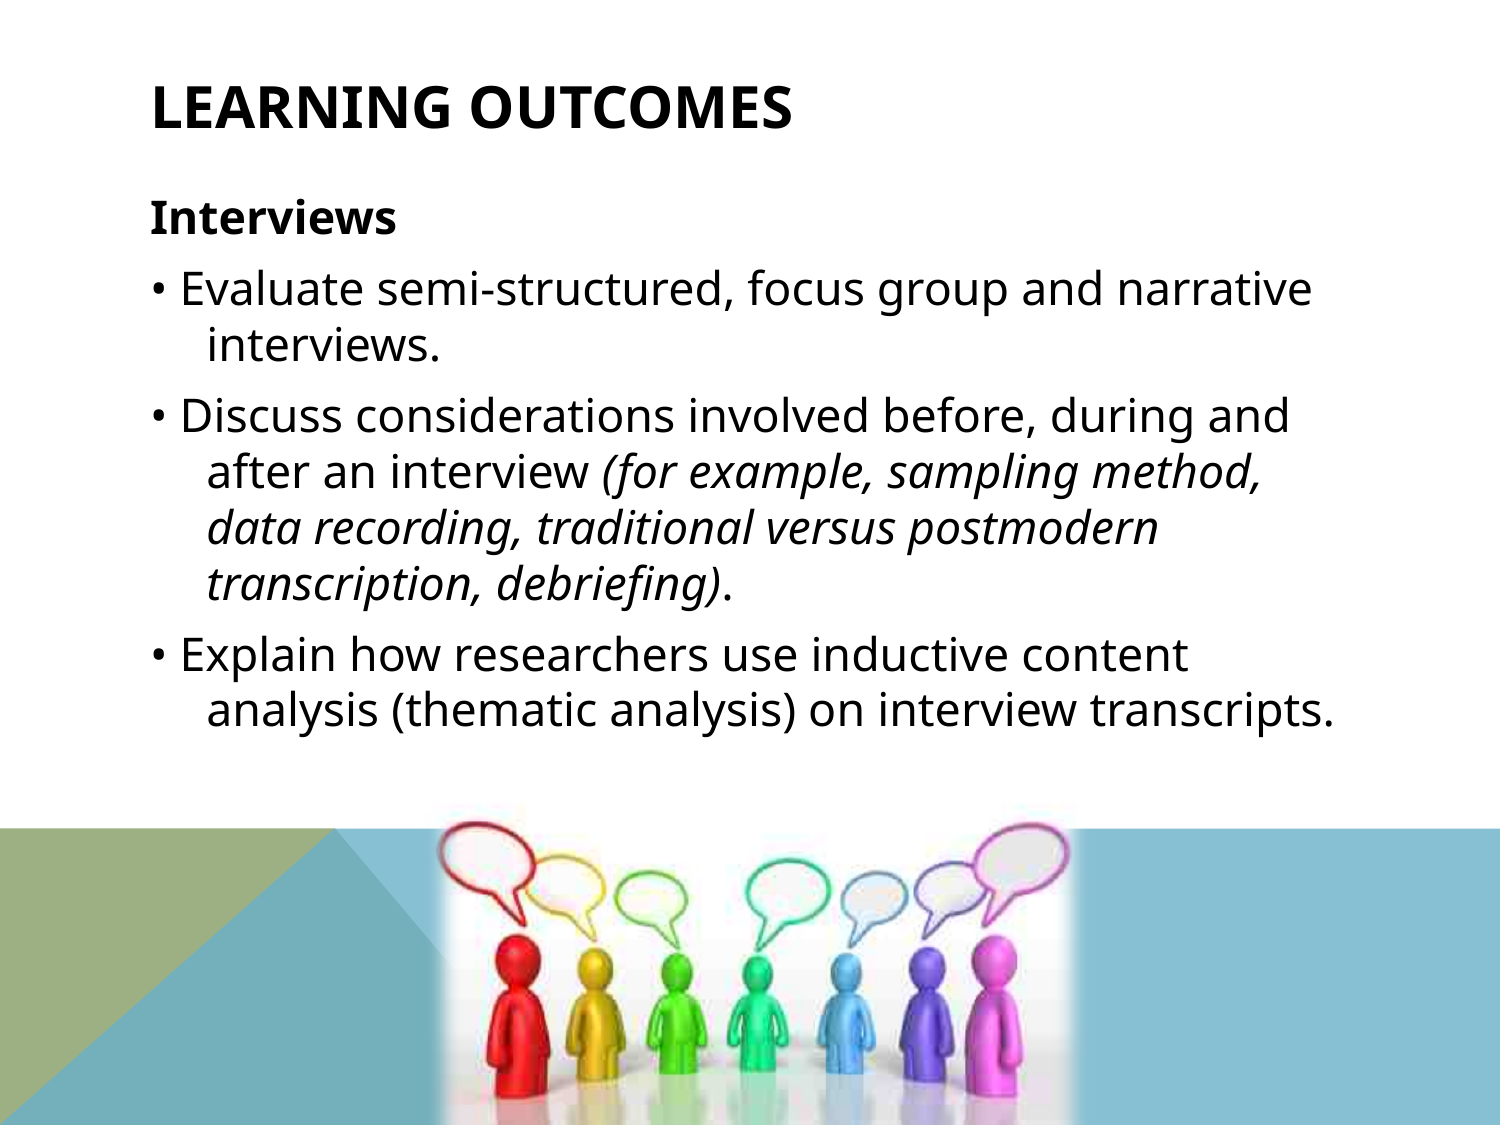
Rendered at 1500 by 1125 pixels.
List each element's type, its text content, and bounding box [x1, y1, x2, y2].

title LEARNING OUTCOMES [135, 60, 1369, 150]
picture [424, 774, 1090, 1125]
list Interviews • Evaluate semi‑structured, focus group and narrative interviews. • Discuss considerations involved before, during and after an interview (for example, sampling method, data recording, traditional versus postmodern transcription, debriefing). • Explain how researchers use inductive content analysis (thematic analysis) on interview transcripts. [135, 180, 1369, 768]
